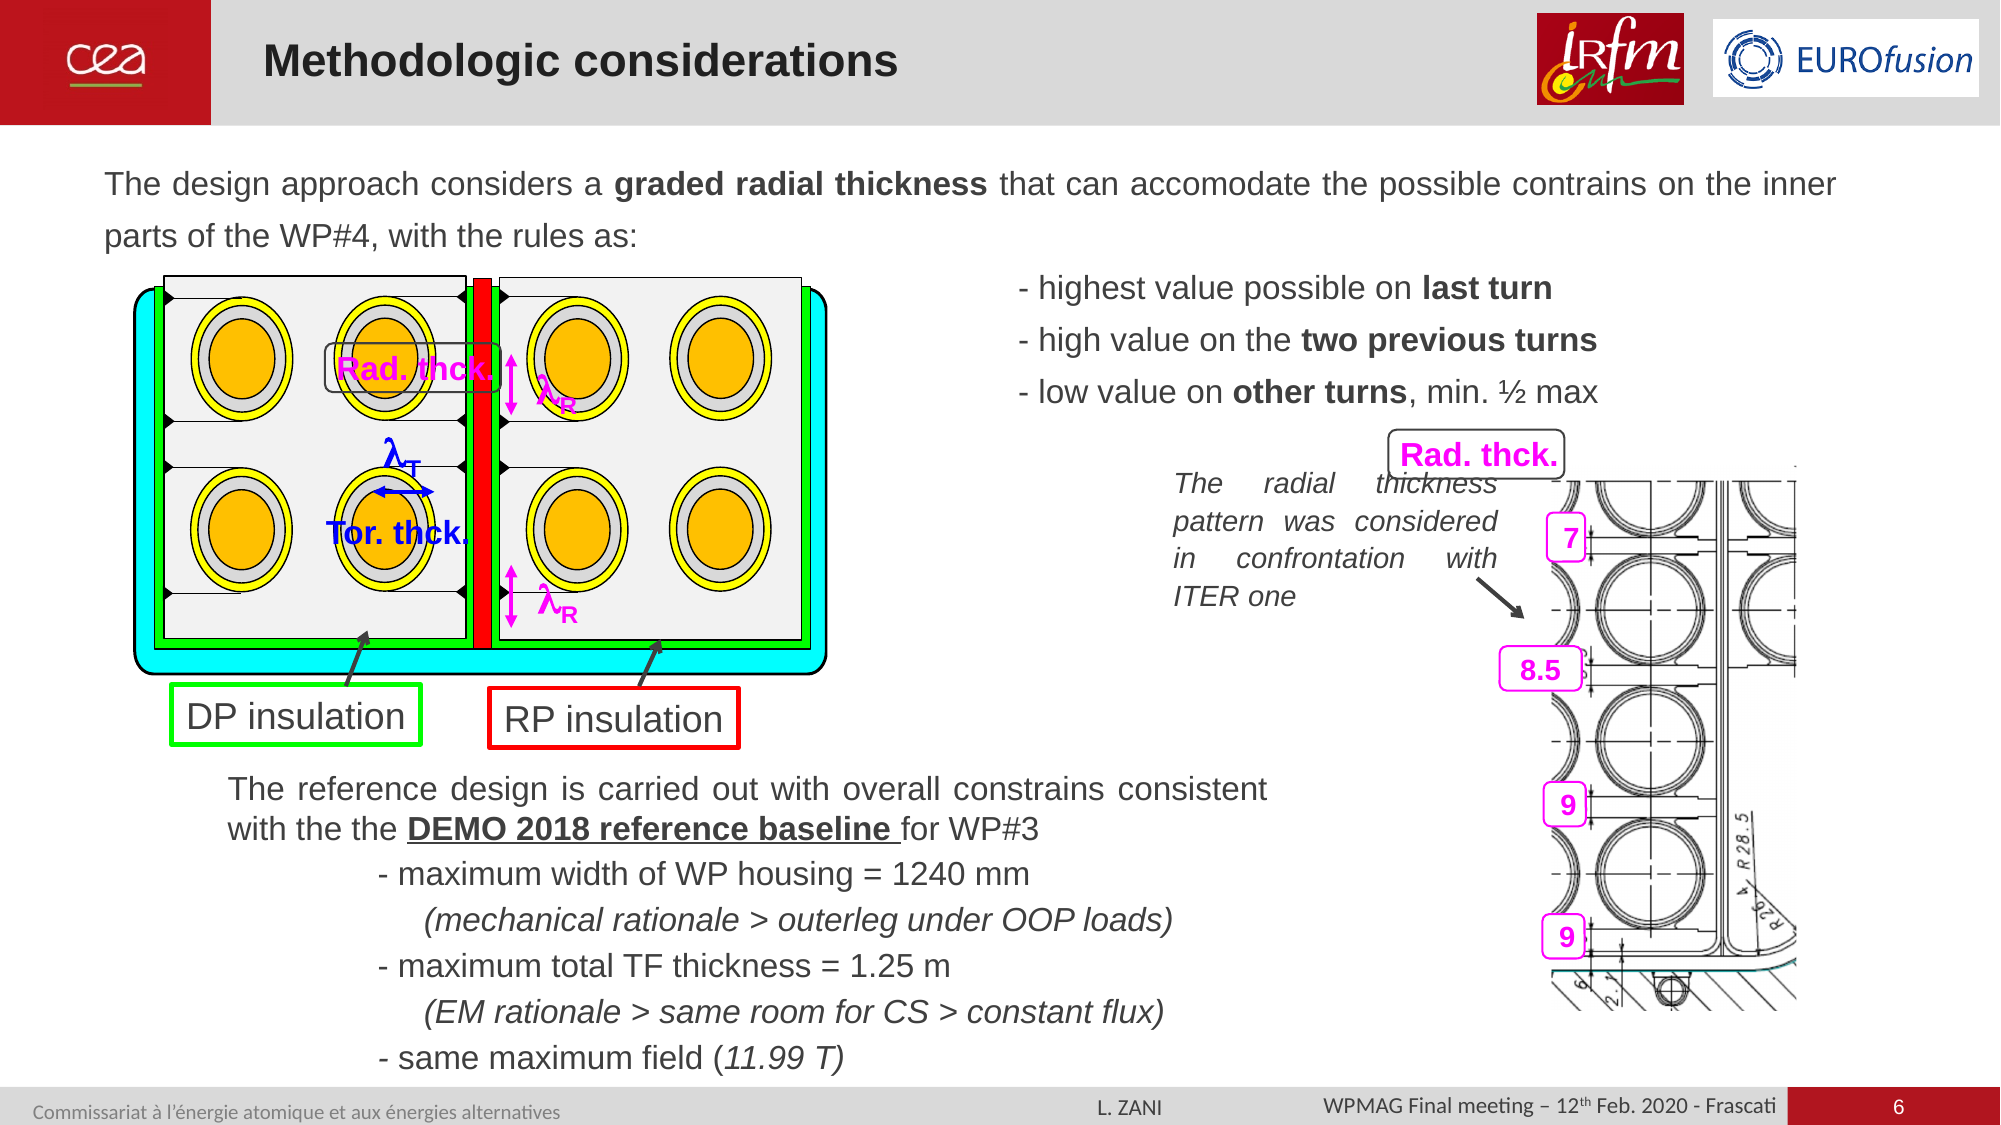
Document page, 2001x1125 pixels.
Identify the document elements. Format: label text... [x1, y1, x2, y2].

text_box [639, 639, 661, 687]
text_box The design approach considers a graded radial thickness that can accomodate the possible contrains on the inner parts of the WP#4, with the rules as: - highest value possible on last turn - high value on the two previous turns - low value on other turns, min. ½ max [89, 142, 1853, 418]
text_box [1387, 428, 1566, 480]
text_box Rad. thck. [1385, 434, 1587, 481]
picture [43, 8, 168, 110]
text_box The reference design is carried out with overall constrains consistent with the the DEMO 2018 reference baseline for WP#3 - maximum width of WP housing = 1240 mm (mechanical rationale > outerleg under OOP loads) - maximum total TF thickness = 1.25 m (EM rationale > same room for CS > constant flux) - same maximum field (11.99 T) [213, 760, 1285, 1084]
text_box RP insulation [489, 687, 739, 748]
picture [133, 275, 828, 676]
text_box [345, 630, 368, 687]
title Methodologic considerations [242, 32, 1204, 95]
text_box DP insulation [171, 684, 421, 745]
picture [1400, 466, 1947, 1011]
picture [1713, 19, 1979, 97]
text_box 7 [1545, 511, 1587, 563]
text_box The radial thickness pattern was considered in confrontation with ITER one [1158, 454, 1513, 620]
picture [1537, 13, 1684, 105]
text_box 9 [1541, 913, 1586, 960]
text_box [1476, 578, 1525, 619]
slide_number 6 [1830, 1093, 1968, 1119]
